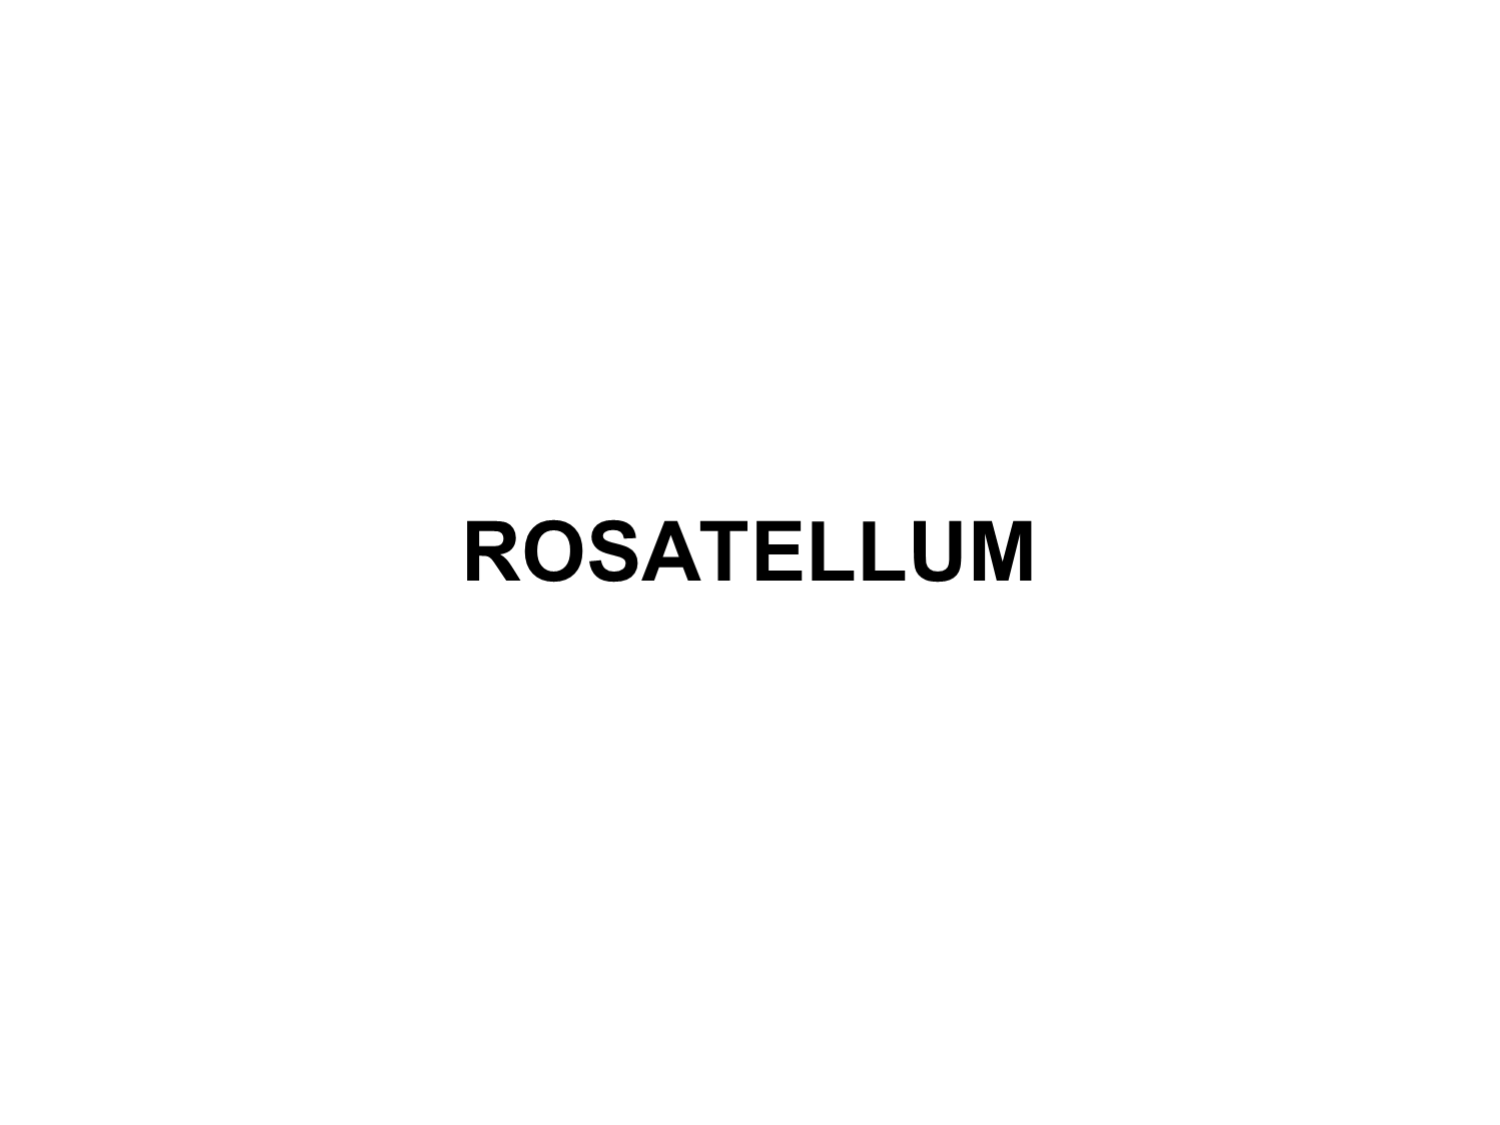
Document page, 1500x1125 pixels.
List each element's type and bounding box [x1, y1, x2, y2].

picture [411, 474, 1089, 651]
